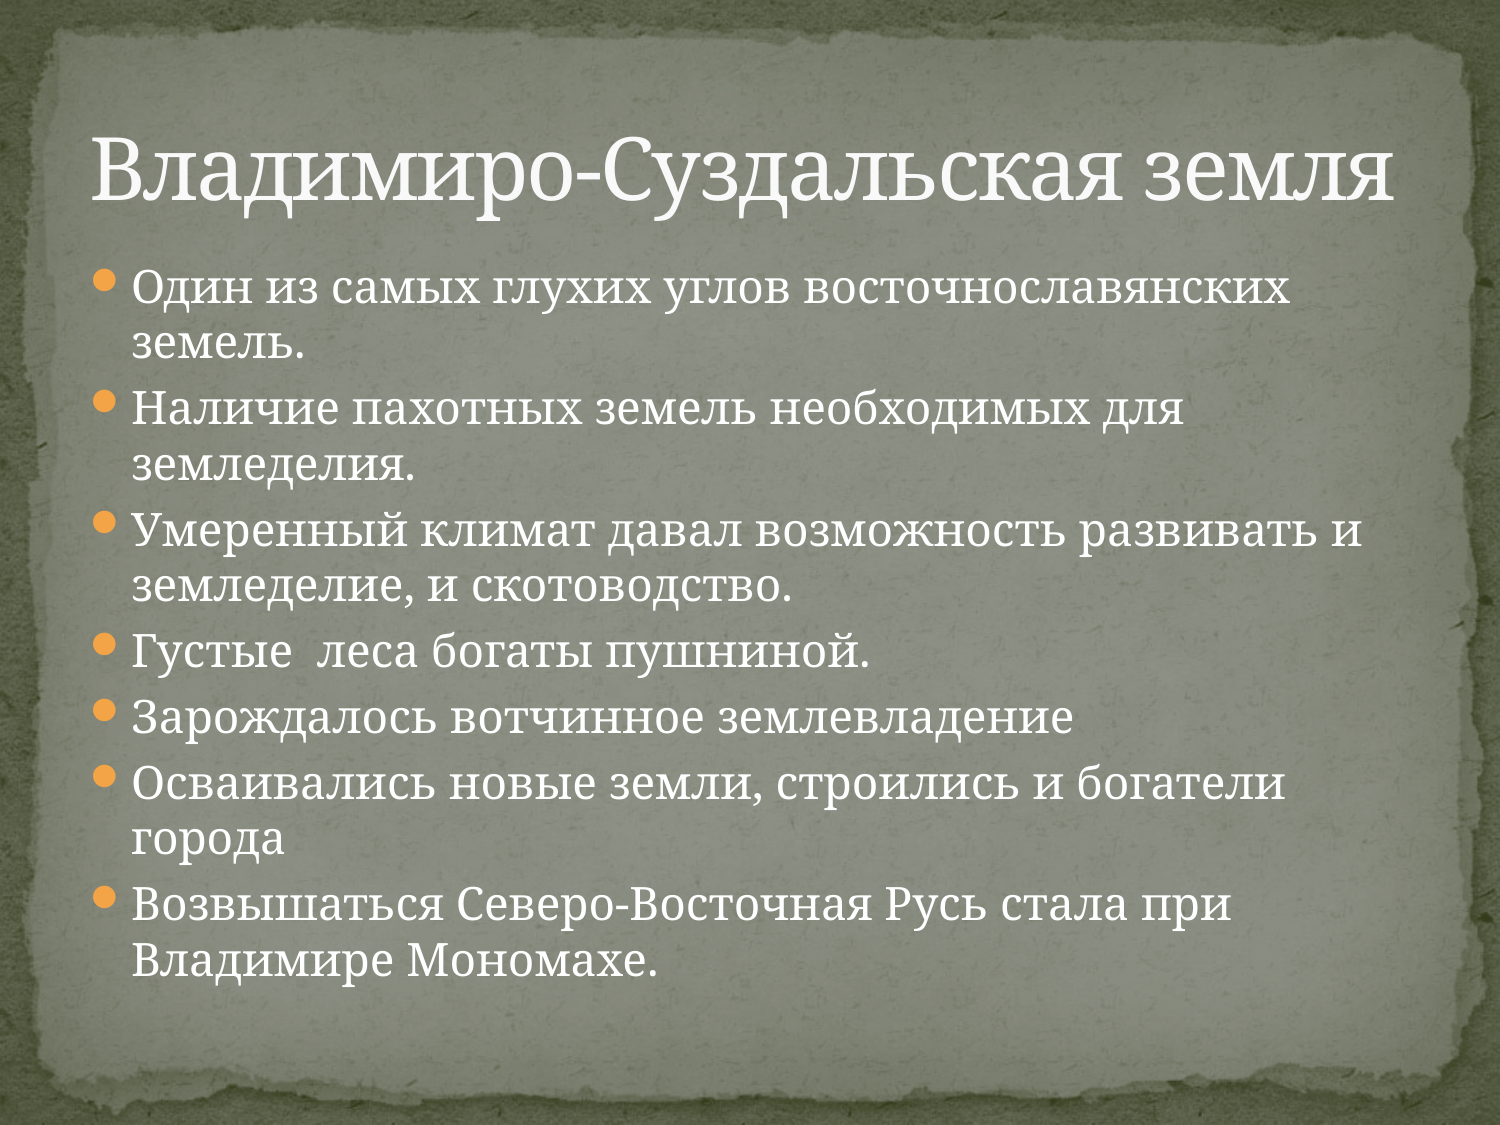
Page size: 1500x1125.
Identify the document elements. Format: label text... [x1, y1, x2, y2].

title Владимиро-Суздальская земля [74, 24, 1425, 225]
list Один из самых глухих углов восточнославянских земель. Наличие пахотных земель необходимых для земледелия. Умеренный климат давал возможность развивать и земледелие, и скотоводство. Густые леса богаты пушниной. Зарождалось вотчинное землевладение Осваивались новые земли, строились и богатели города Возвышаться Северо-Восточная Русь стала при Владимире Мономахе. [75, 249, 1425, 1000]
